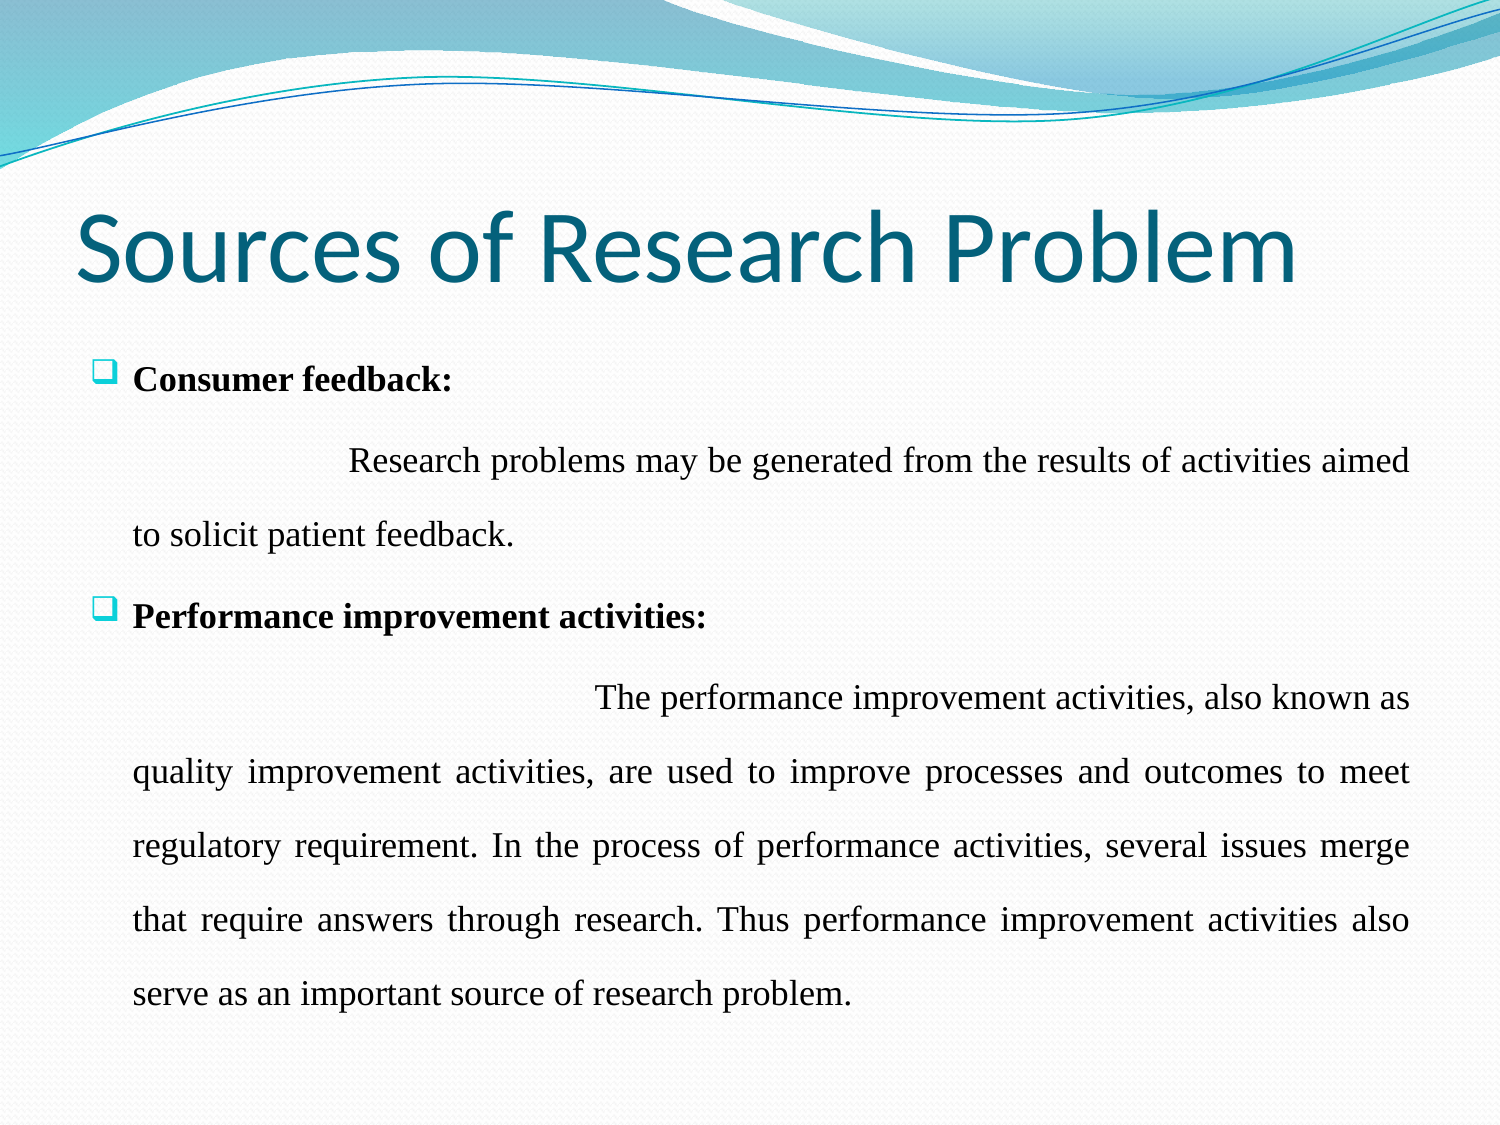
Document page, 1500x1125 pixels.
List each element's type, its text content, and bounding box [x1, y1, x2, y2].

list Consumer feedback: Research problems may be generated from the results of activities aimed to solicit patient feedback. Performance improvement activities: The performance improvement activities, also known as quality improvement activities, are used to improve processes and outcomes to meet regulatory requirement. In the process of performance activities, several issues merge that require answers through research. Thus performance improvement activities also serve as an important source of research problem. [75, 317, 1425, 1038]
title Sources of Research Problem [75, 115, 1425, 303]
